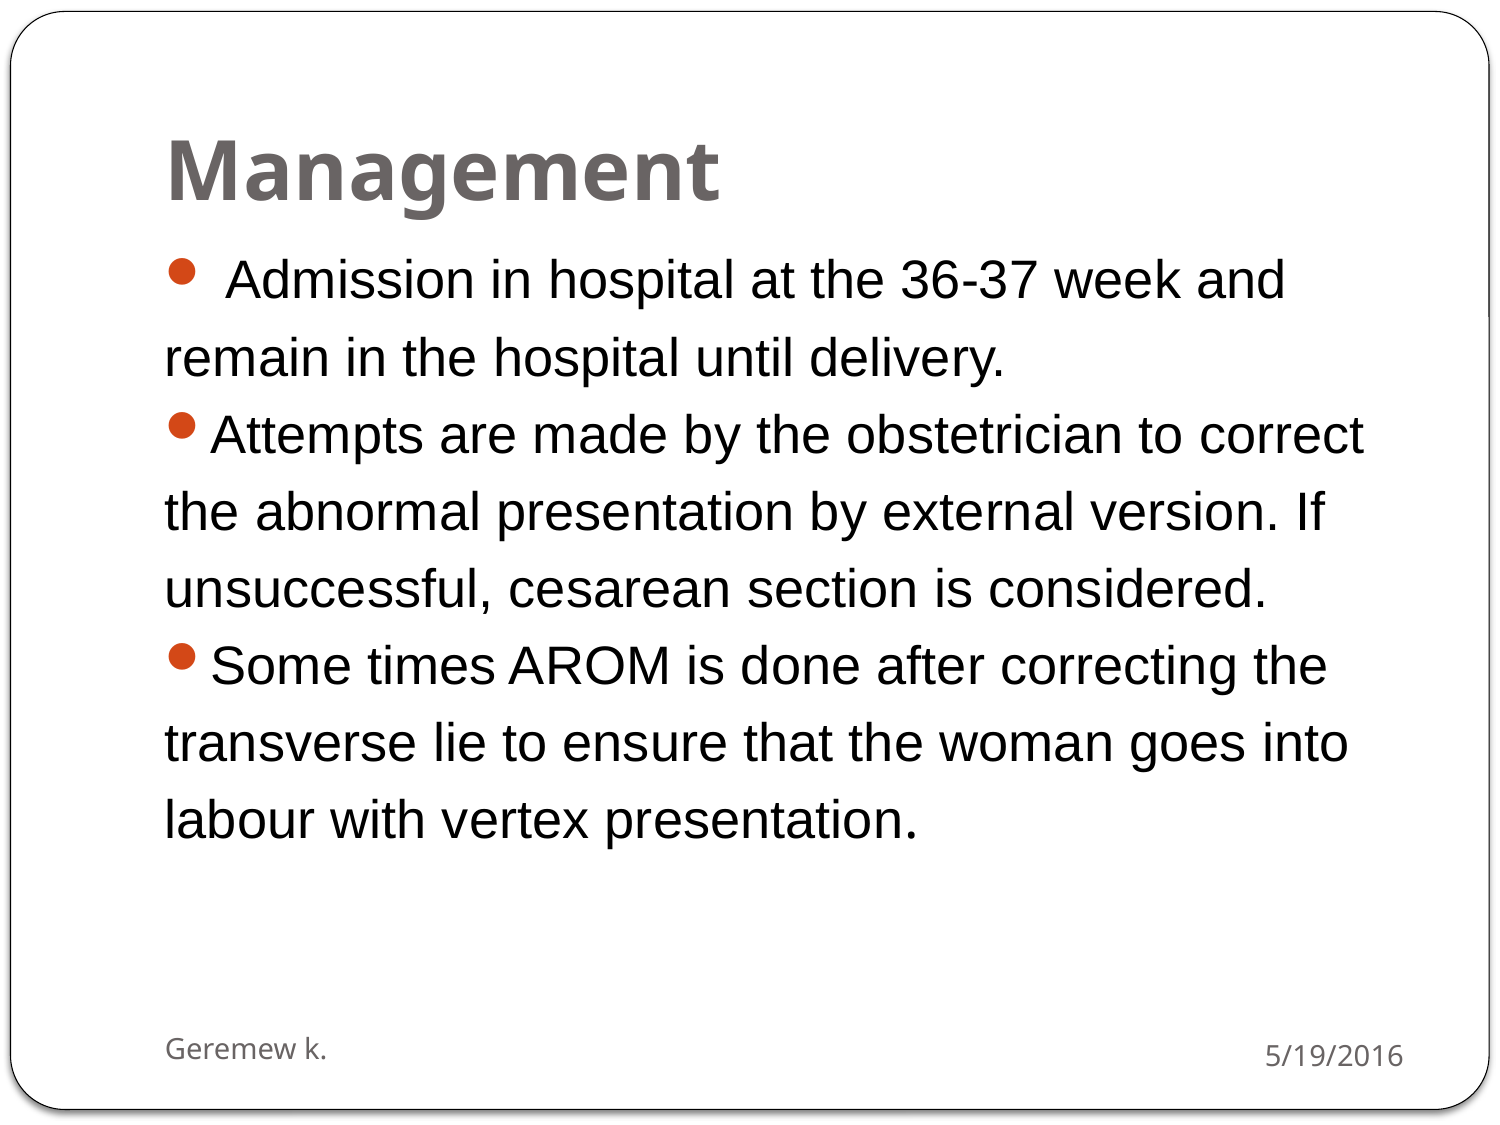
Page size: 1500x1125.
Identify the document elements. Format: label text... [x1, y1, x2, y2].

footer Geremew k. [150, 1012, 800, 1088]
list Admission in hospital at the 36-37 week and remain in the hospital until delivery. Attempts are made by the obstetrician to correct the abnormal presentation by external version. If unsuccessful, cesarean section is considered. Some times AROM is done after correcting the transverse lie to ensure that the woman goes into labour with vertex presentation. [150, 237, 1425, 988]
title Management [150, 45, 1425, 233]
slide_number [1012, 1015, 1419, 1094]
